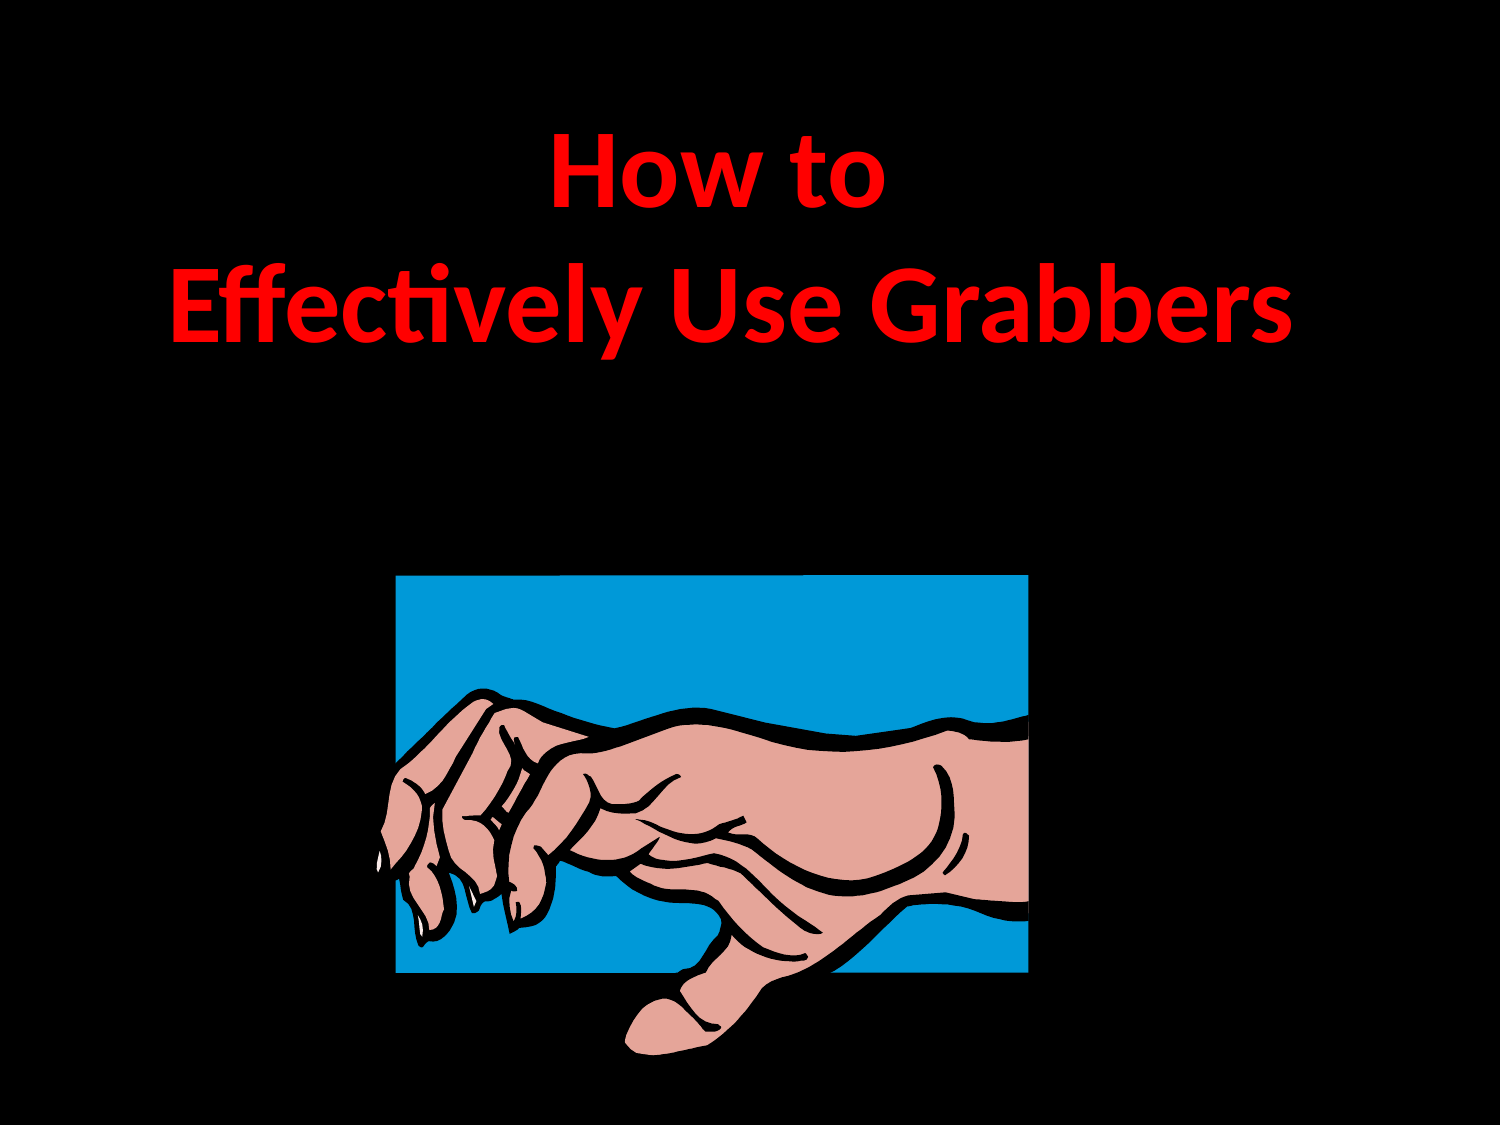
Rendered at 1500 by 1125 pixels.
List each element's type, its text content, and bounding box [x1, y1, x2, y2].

picture [370, 574, 1030, 1066]
text_box How to Effectively Use Grabbers [112, 87, 1350, 643]
